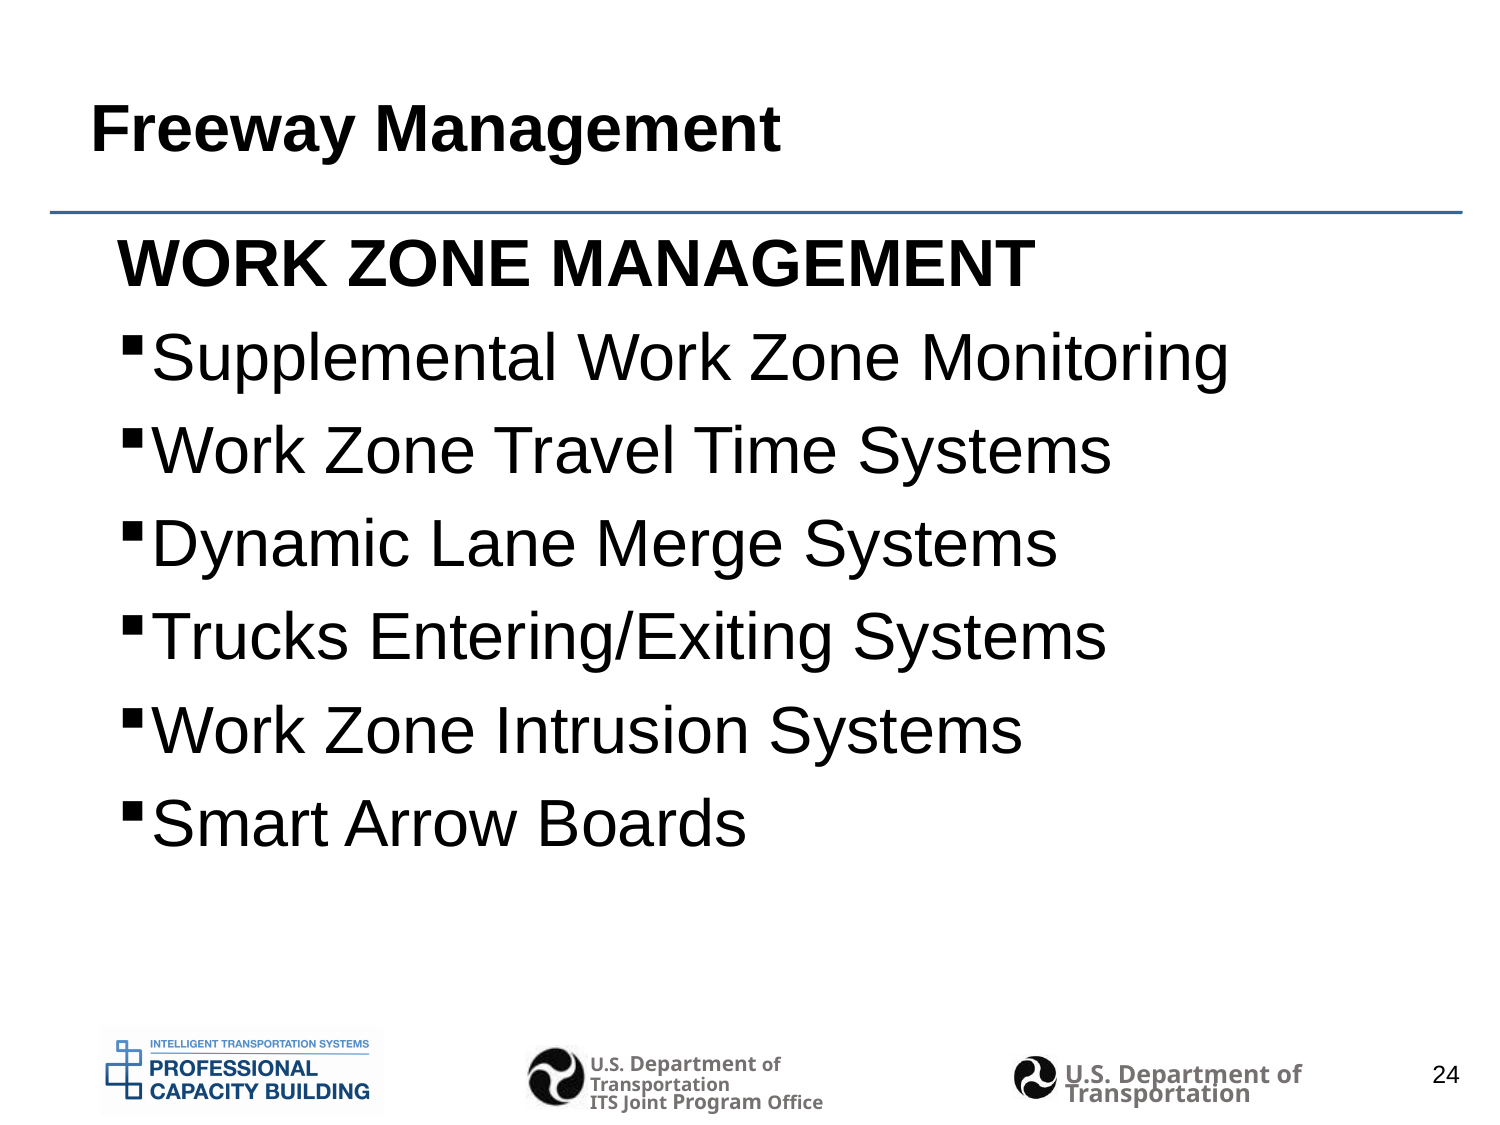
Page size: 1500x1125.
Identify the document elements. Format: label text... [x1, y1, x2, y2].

picture [525, 1045, 588, 1109]
picture [99, 1025, 384, 1116]
title Freeway Management [75, 62, 1425, 188]
list WORK ZONE MANAGEMENT Supplemental Work Zone Monitoring Work Zone Travel Time Systems Dynamic Lane Merge Systems Trucks Entering/Exiting Systems Work Zone Intrusion Systems Smart Arrow Boards [73, 212, 1424, 956]
picture [1012, 1054, 1058, 1100]
